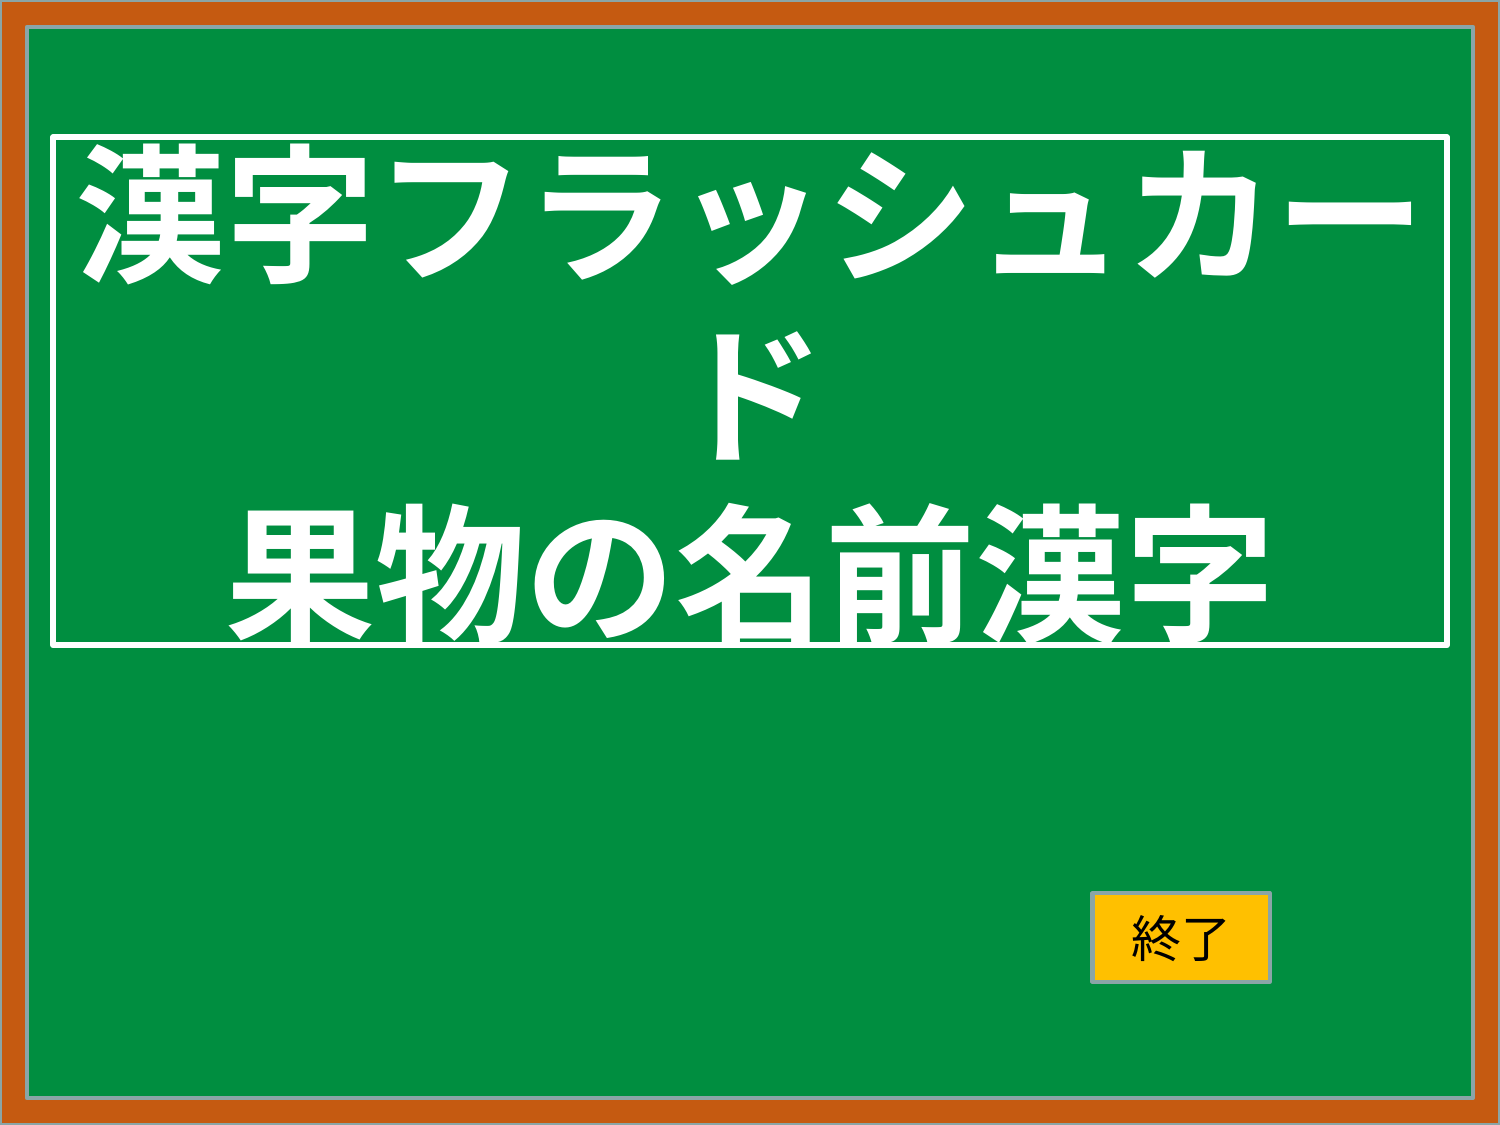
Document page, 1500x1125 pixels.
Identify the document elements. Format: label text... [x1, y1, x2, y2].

text_box 漢字フラッシュカード 果物の名前漢字 [53, 137, 1447, 646]
text_box 終了 [1090, 891, 1272, 984]
